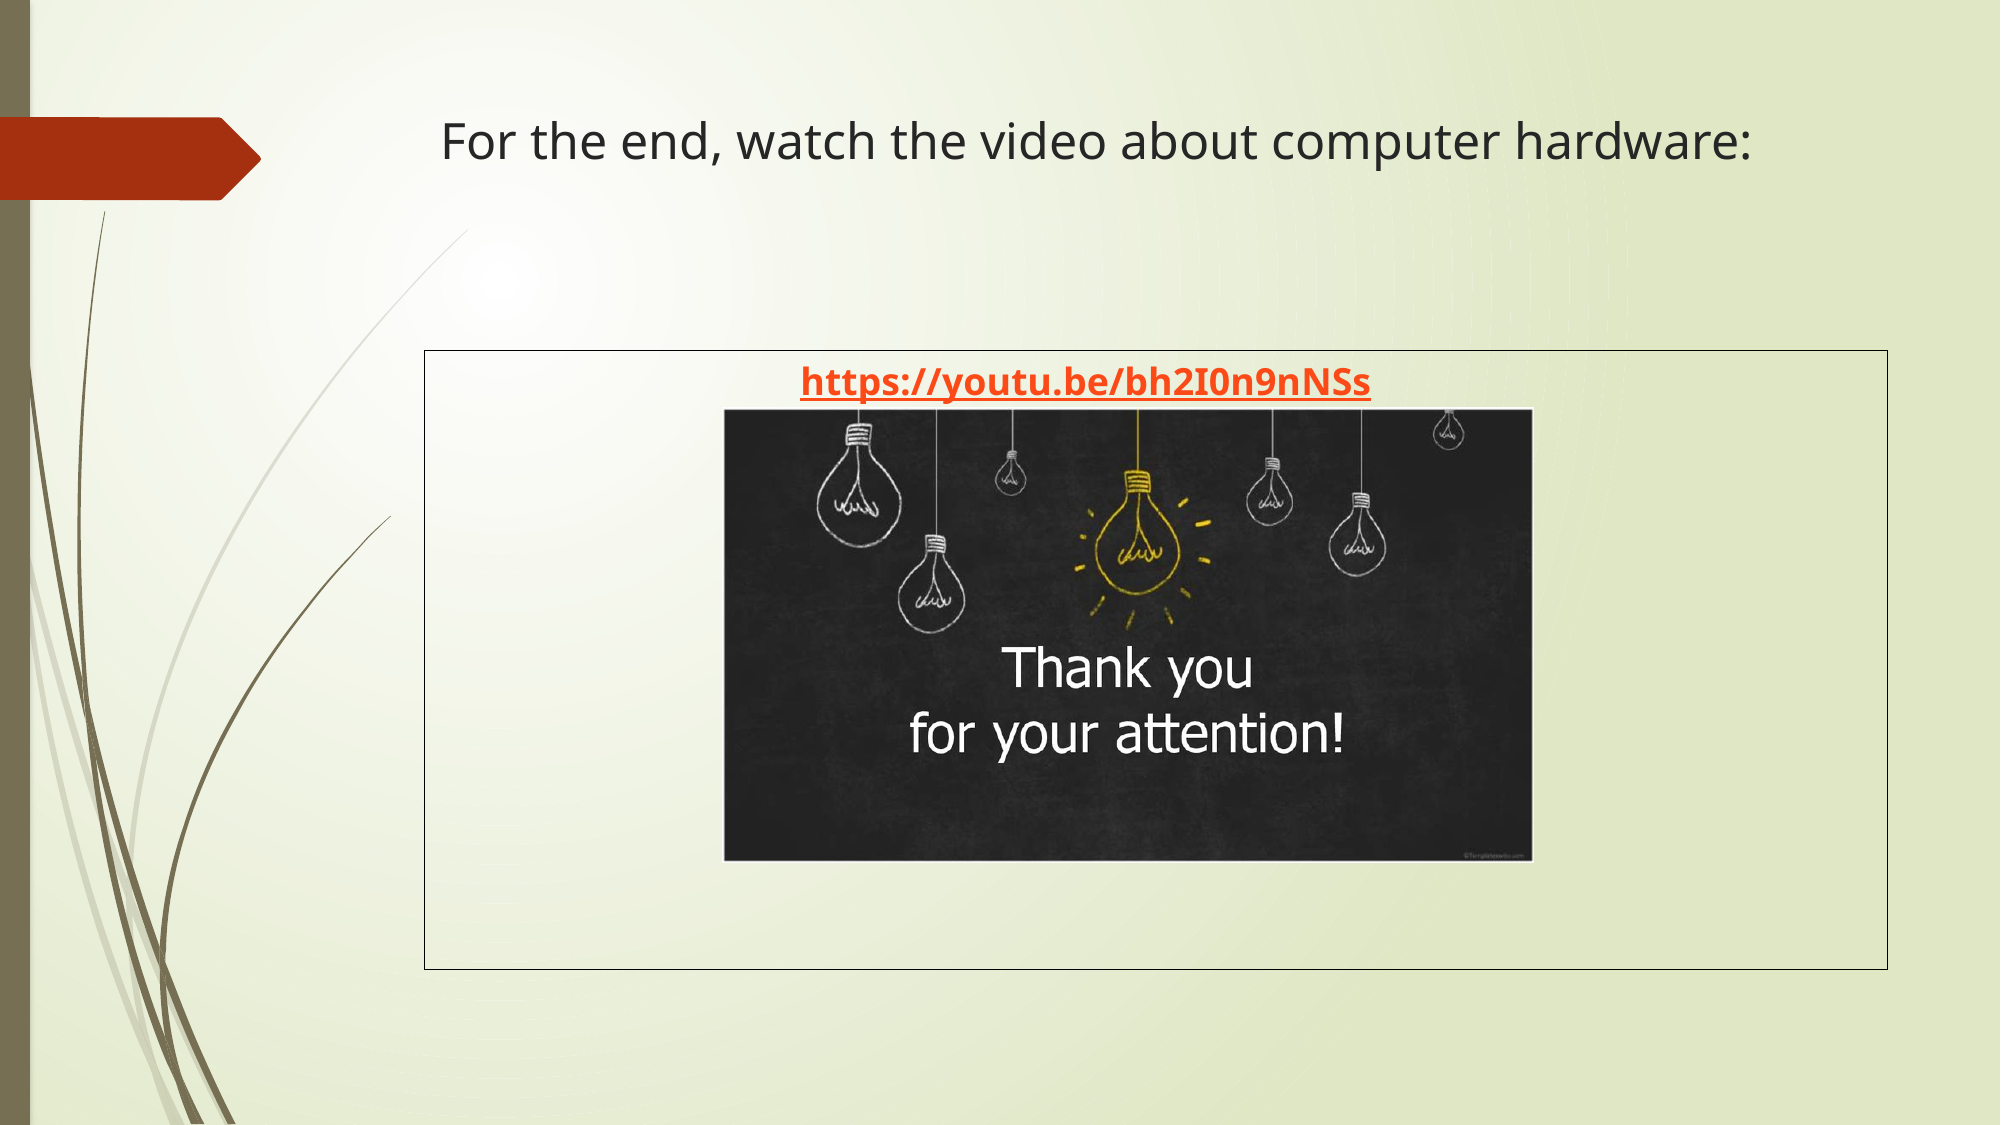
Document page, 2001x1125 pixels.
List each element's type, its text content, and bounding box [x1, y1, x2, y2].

list https://youtu.be/bh2I0n9nNSs [424, 350, 1888, 970]
picture [722, 407, 1534, 863]
title For the end, watch the video about computer hardware: [425, 102, 1888, 313]
